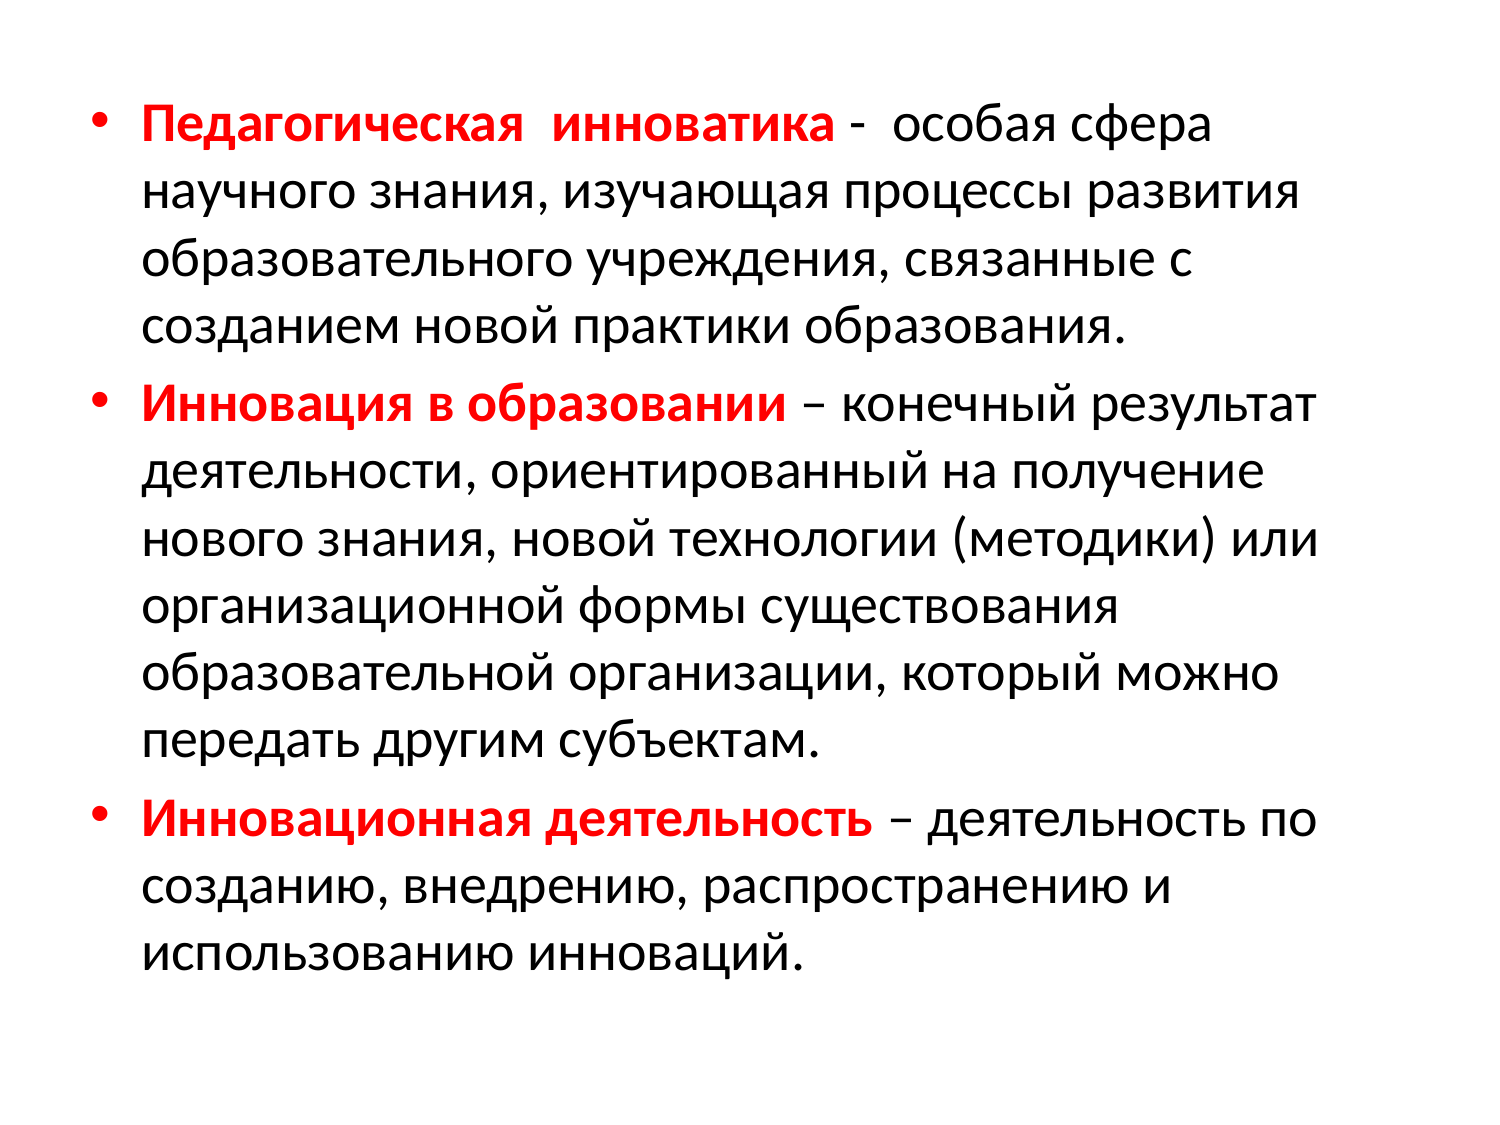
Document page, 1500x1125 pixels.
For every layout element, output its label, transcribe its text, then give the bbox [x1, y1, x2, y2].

list Педагогическая инноватика - особая сфера научного знания, изучающая процессы развития образовательного учреждения, связанные с созданием новой практики образования. Инновация в образовании – конечный результат деятельности, ориентированный на получение нового знания, новой технологии (методики) или организационной формы существования образовательной организации, который можно передать другим субъектам. Инновационная деятельность – деятельность по созданию, внедрению, распространению и использованию инноваций. [75, 78, 1425, 1005]
